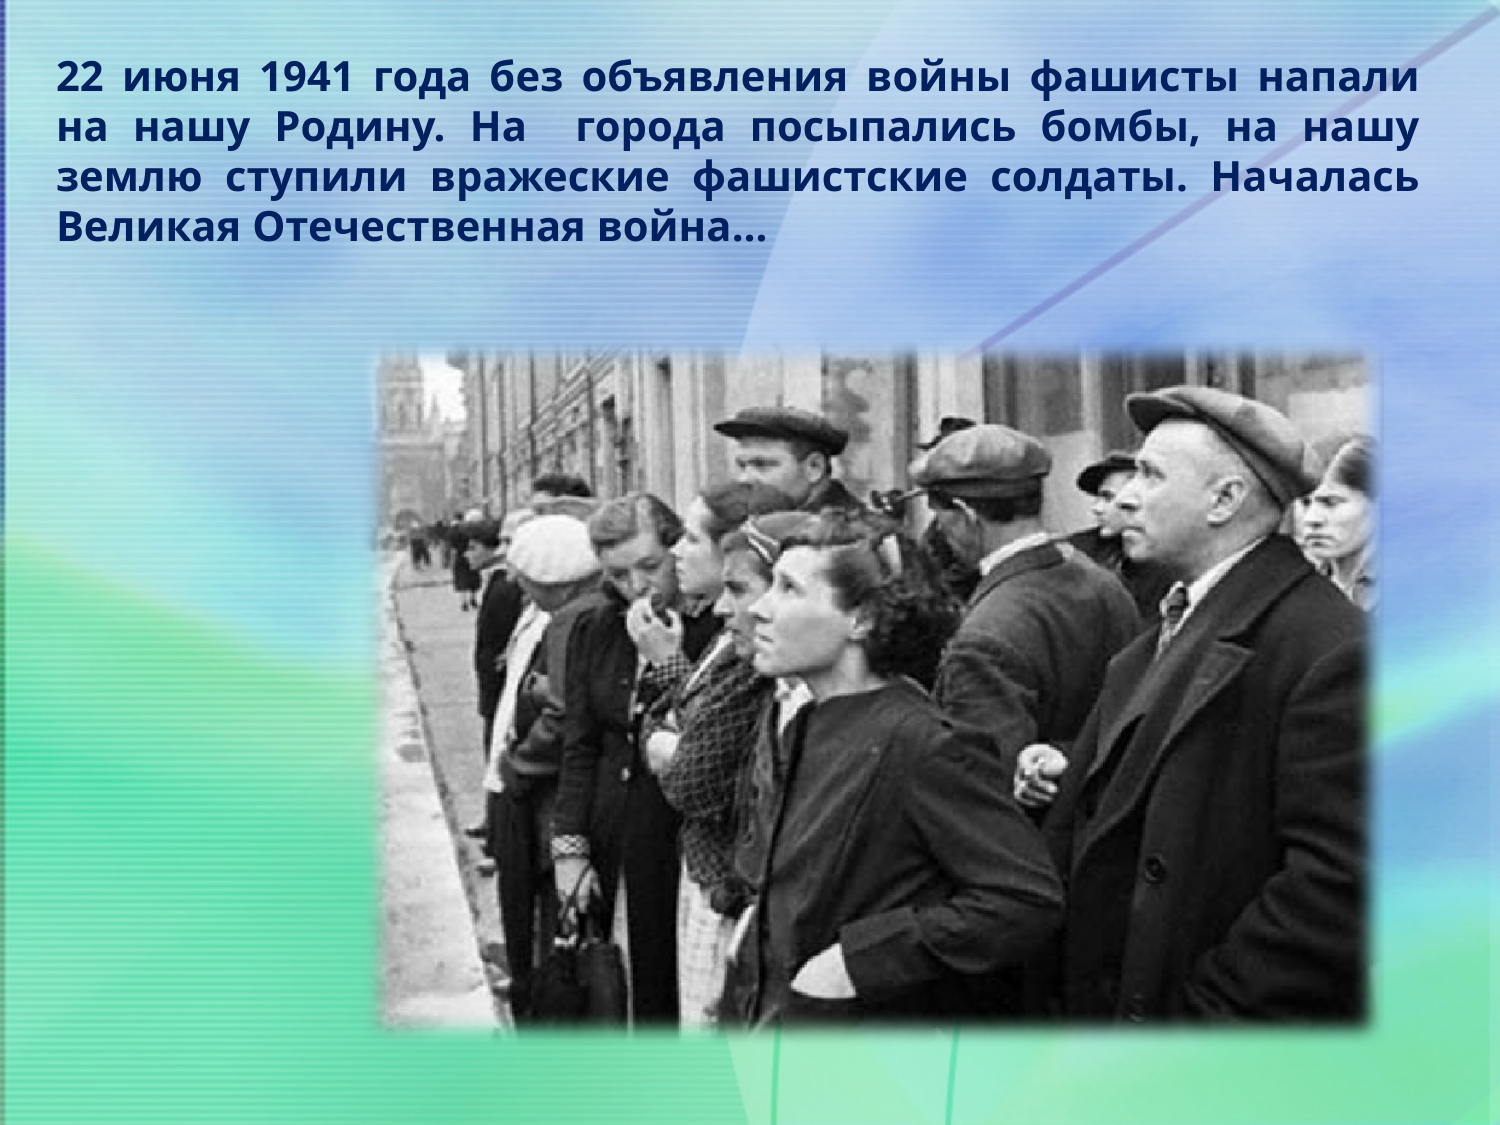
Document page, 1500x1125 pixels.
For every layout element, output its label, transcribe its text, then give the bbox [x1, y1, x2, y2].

text_box 22 июня 1941 года без объявления войны фашисты напали на нашу Родину. На города посыпались бомбы, на нашу землю ступили вражеские фашистские солдаты. Началась Великая Отечественная война… [41, 42, 1436, 258]
picture [0, 0, 1500, 1125]
